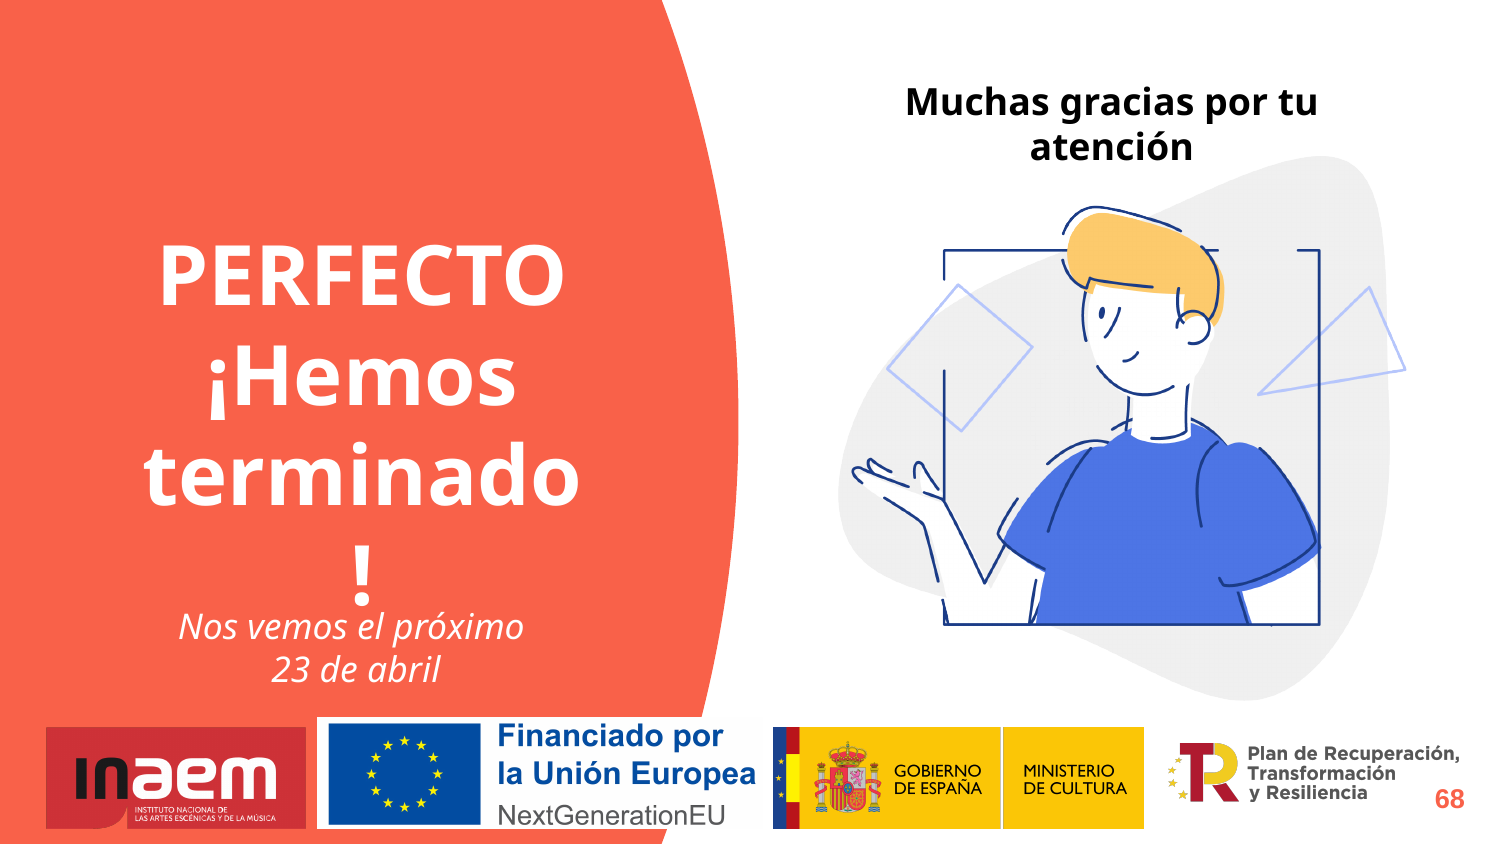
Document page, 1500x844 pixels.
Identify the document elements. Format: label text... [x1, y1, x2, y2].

picture [838, 155, 1407, 682]
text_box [46, 682, 1473, 844]
text_box Nos vemos el próximo 23 de abril [13, 589, 689, 725]
title PERFECTO ¡Hemos terminado! [117, 193, 607, 589]
text_box Muchas gracias por tu atención [817, 63, 1407, 166]
